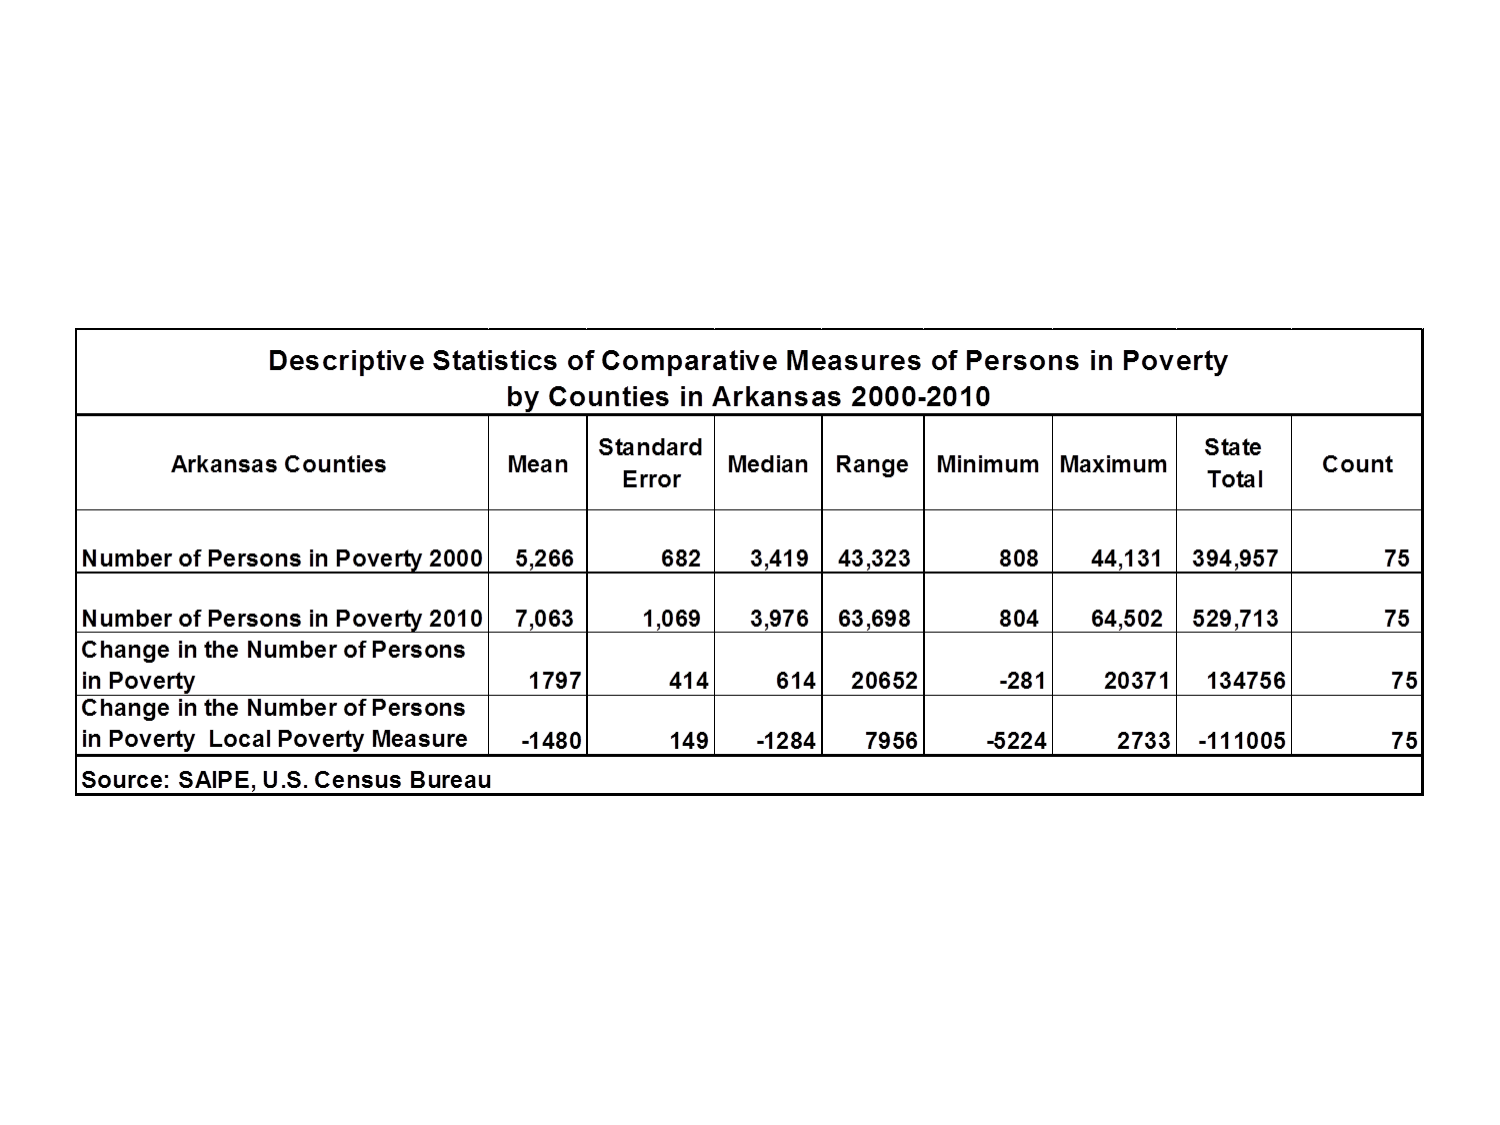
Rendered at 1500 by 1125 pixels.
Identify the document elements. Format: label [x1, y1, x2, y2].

picture [74, 328, 1426, 797]
